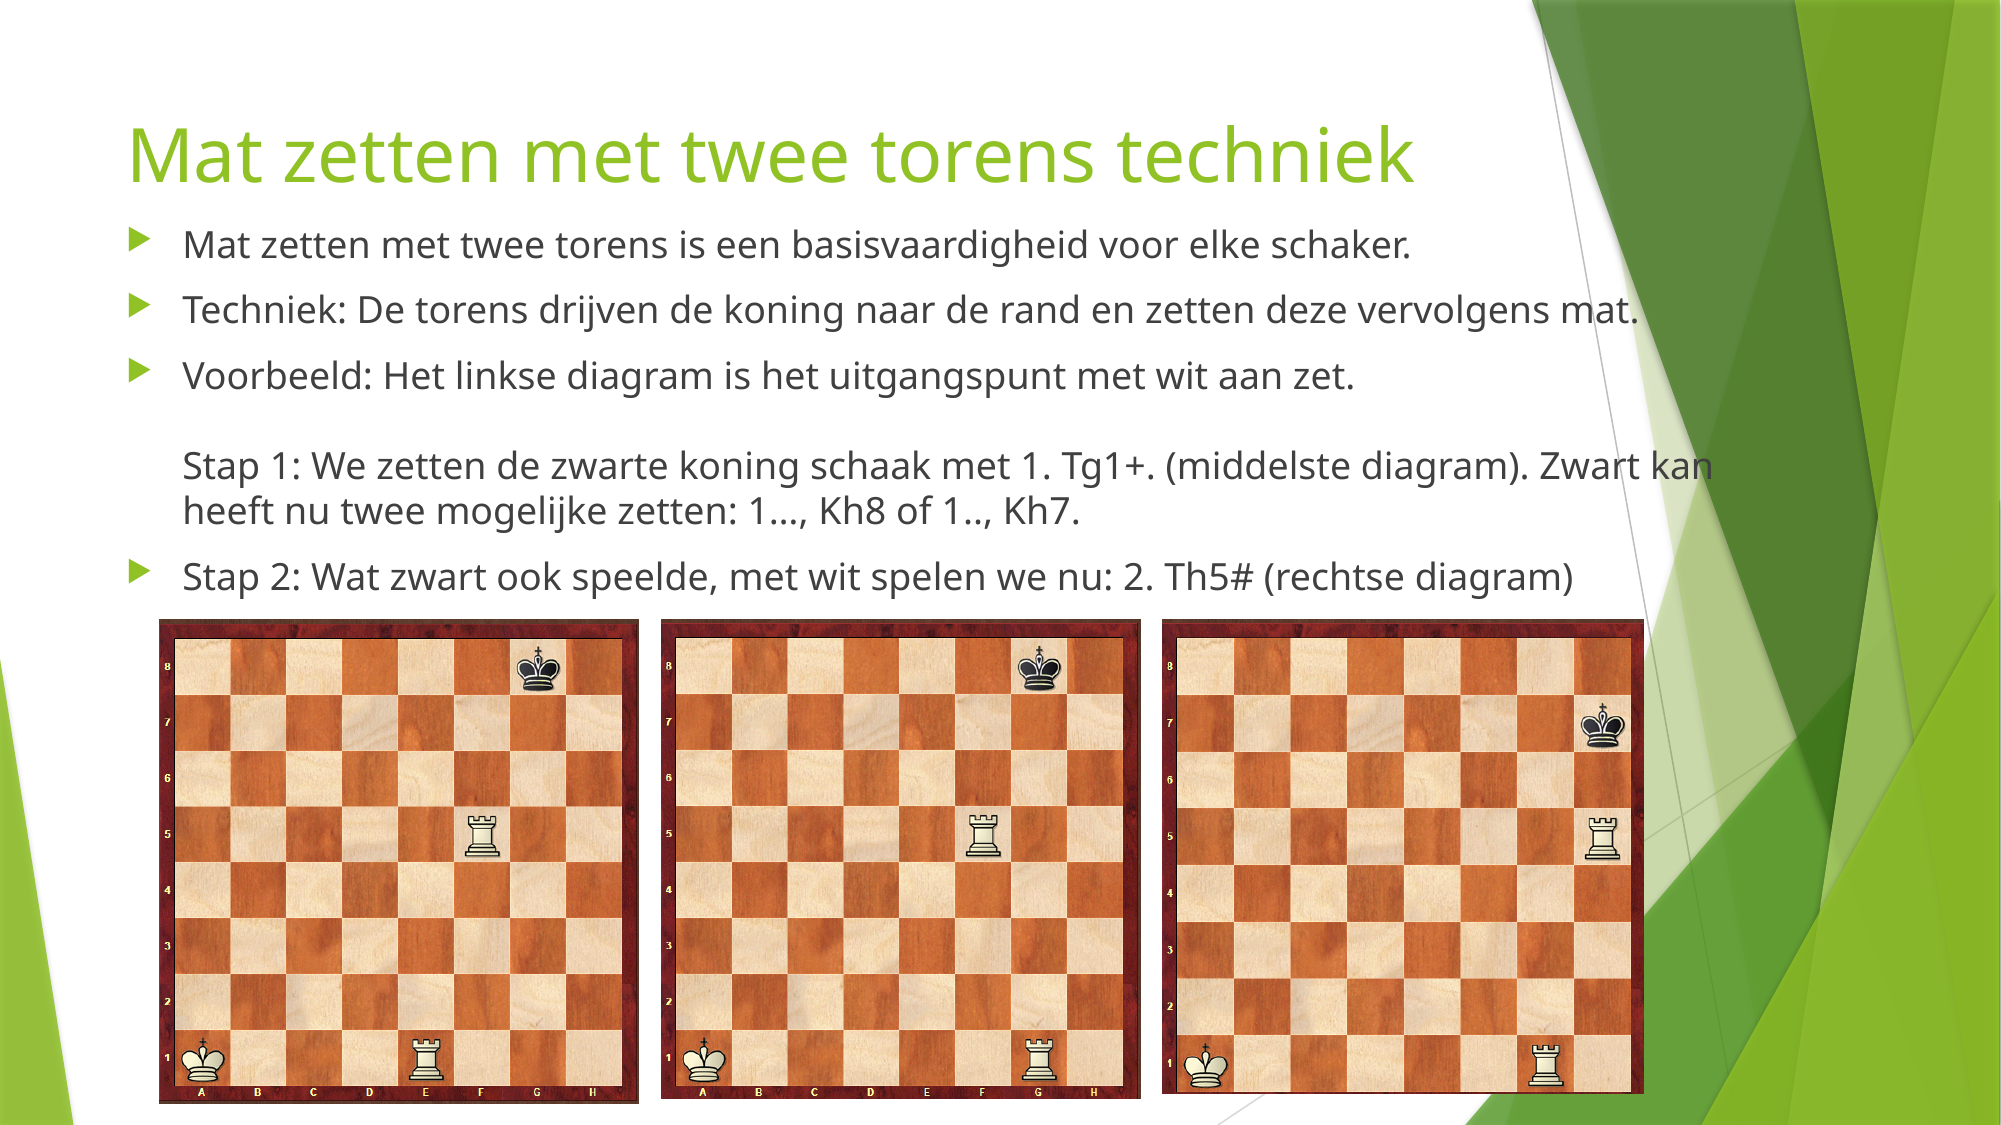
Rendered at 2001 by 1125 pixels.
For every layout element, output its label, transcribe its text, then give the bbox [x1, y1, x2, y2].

list Mat zetten met twee torens is een basisvaardigheid voor elke schaker. Techniek: De torens drijven de koning naar de rand en zetten deze vervolgens mat. Voorbeeld: Het linkse diagram is het uitgangspunt met wit aan zet. Stap 1: We zetten de zwarte koning schaak met 1. Tg1+. (middelste diagram). Zwart kan heeft nu twee mogelijke zetten: 1…, Kh8 of 1.., Kh7. Stap 2: Wat zwart ook speelde, met wit spelen we nu: 2. Th5# (rechtse diagram) [111, 213, 1765, 600]
title Mat zetten met twee torens techniek [111, 99, 1522, 213]
picture [1162, 619, 1644, 1094]
picture [660, 619, 1141, 1099]
picture [158, 619, 640, 1105]
